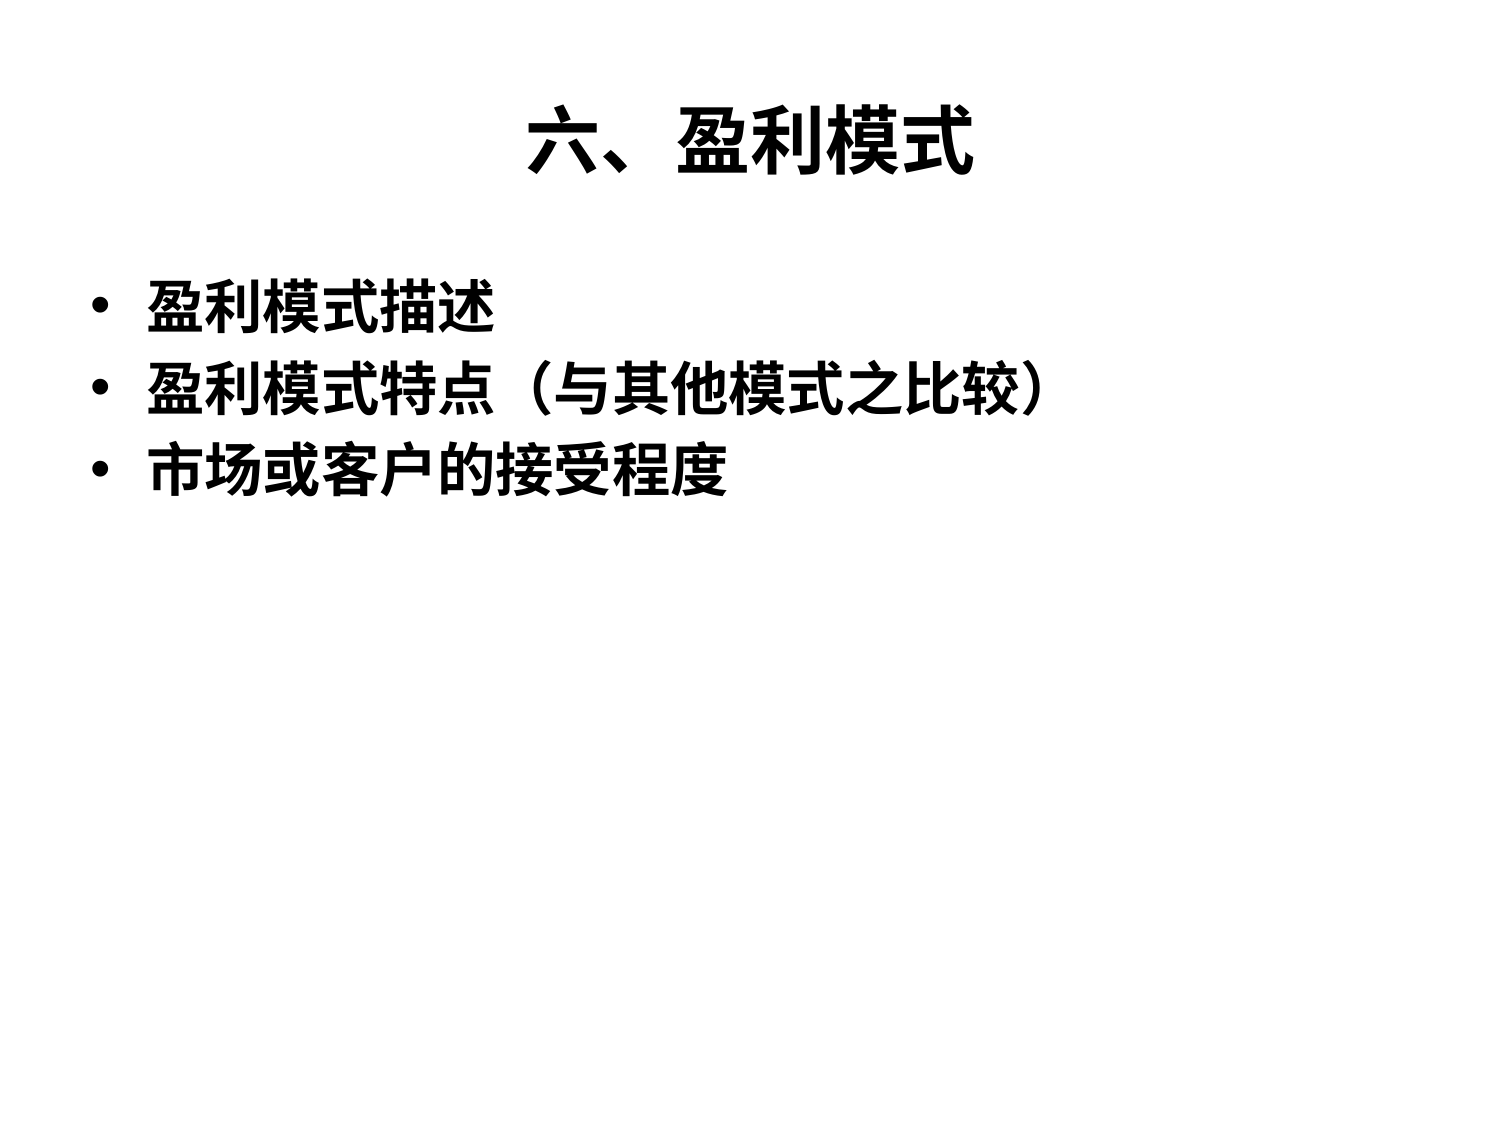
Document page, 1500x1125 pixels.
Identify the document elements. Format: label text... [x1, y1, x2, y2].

list 盈利模式描述 盈利模式特点（与其他模式之比较） 市场或客户的接受程度 [74, 262, 1426, 1006]
title 六、盈利模式 [74, 44, 1426, 233]
